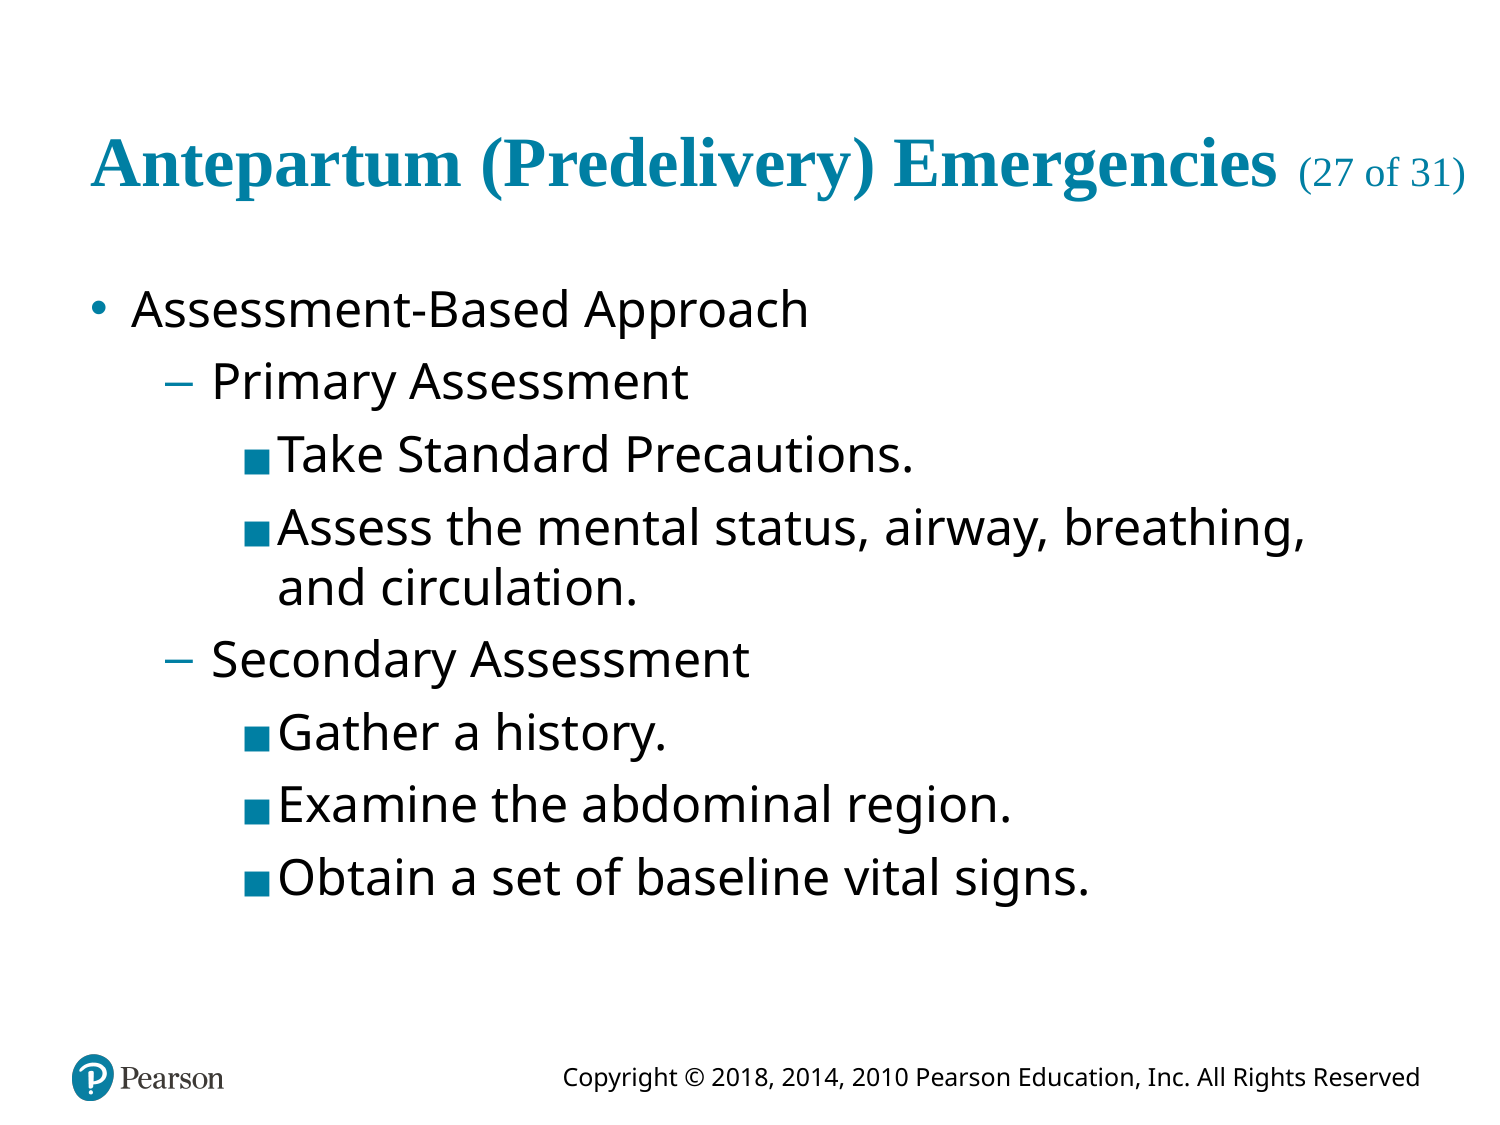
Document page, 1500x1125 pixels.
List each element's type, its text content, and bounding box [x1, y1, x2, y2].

picture [98, 1054, 224, 1101]
title Antepartum (Predelivery) Emergencies (27 of 31) [75, 35, 1484, 216]
list Assessment-Based Approach Primary Assessment Take Standard Precautions. Assess the mental status, airway, breathing, and circulation. Secondary Assessment Gather a history. Examine the abdominal region. Obtain a set of baseline vital signs. [75, 262, 1425, 934]
picture [72, 1087, 83, 1101]
picture [72, 1054, 88, 1070]
picture [80, 1063, 106, 1088]
